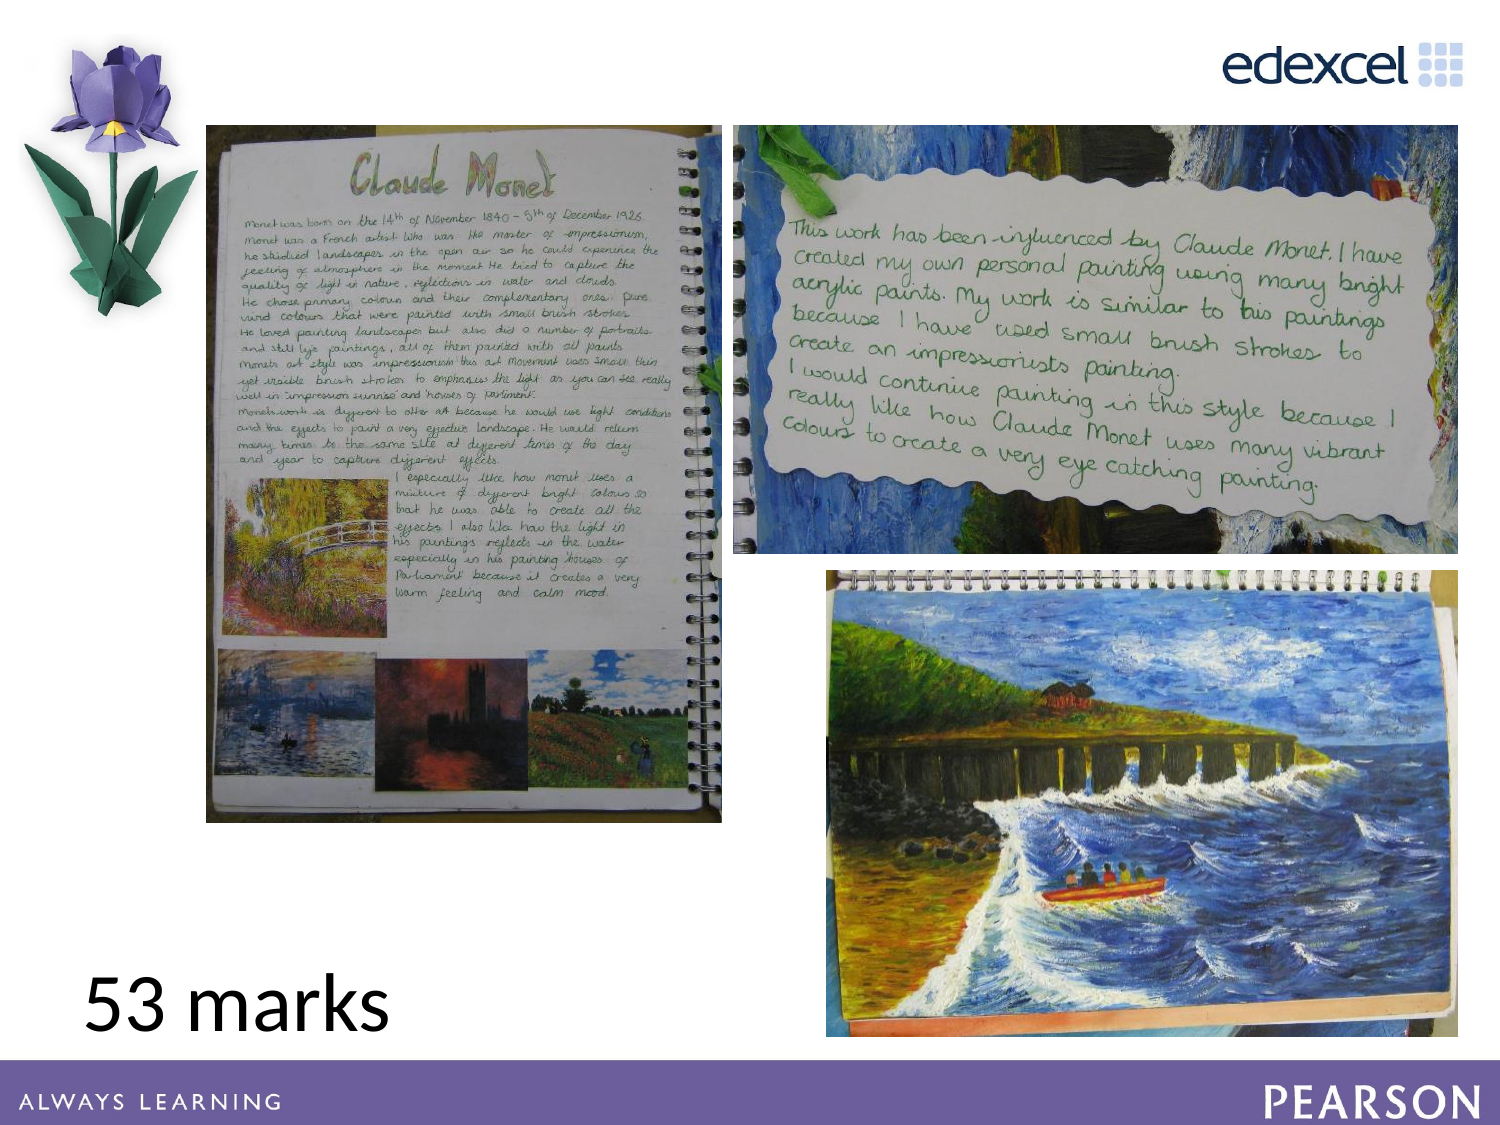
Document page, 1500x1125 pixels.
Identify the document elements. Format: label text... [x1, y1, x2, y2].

picture [0, 0, 1500, 1125]
text_box 53 marks [31, 942, 443, 1108]
